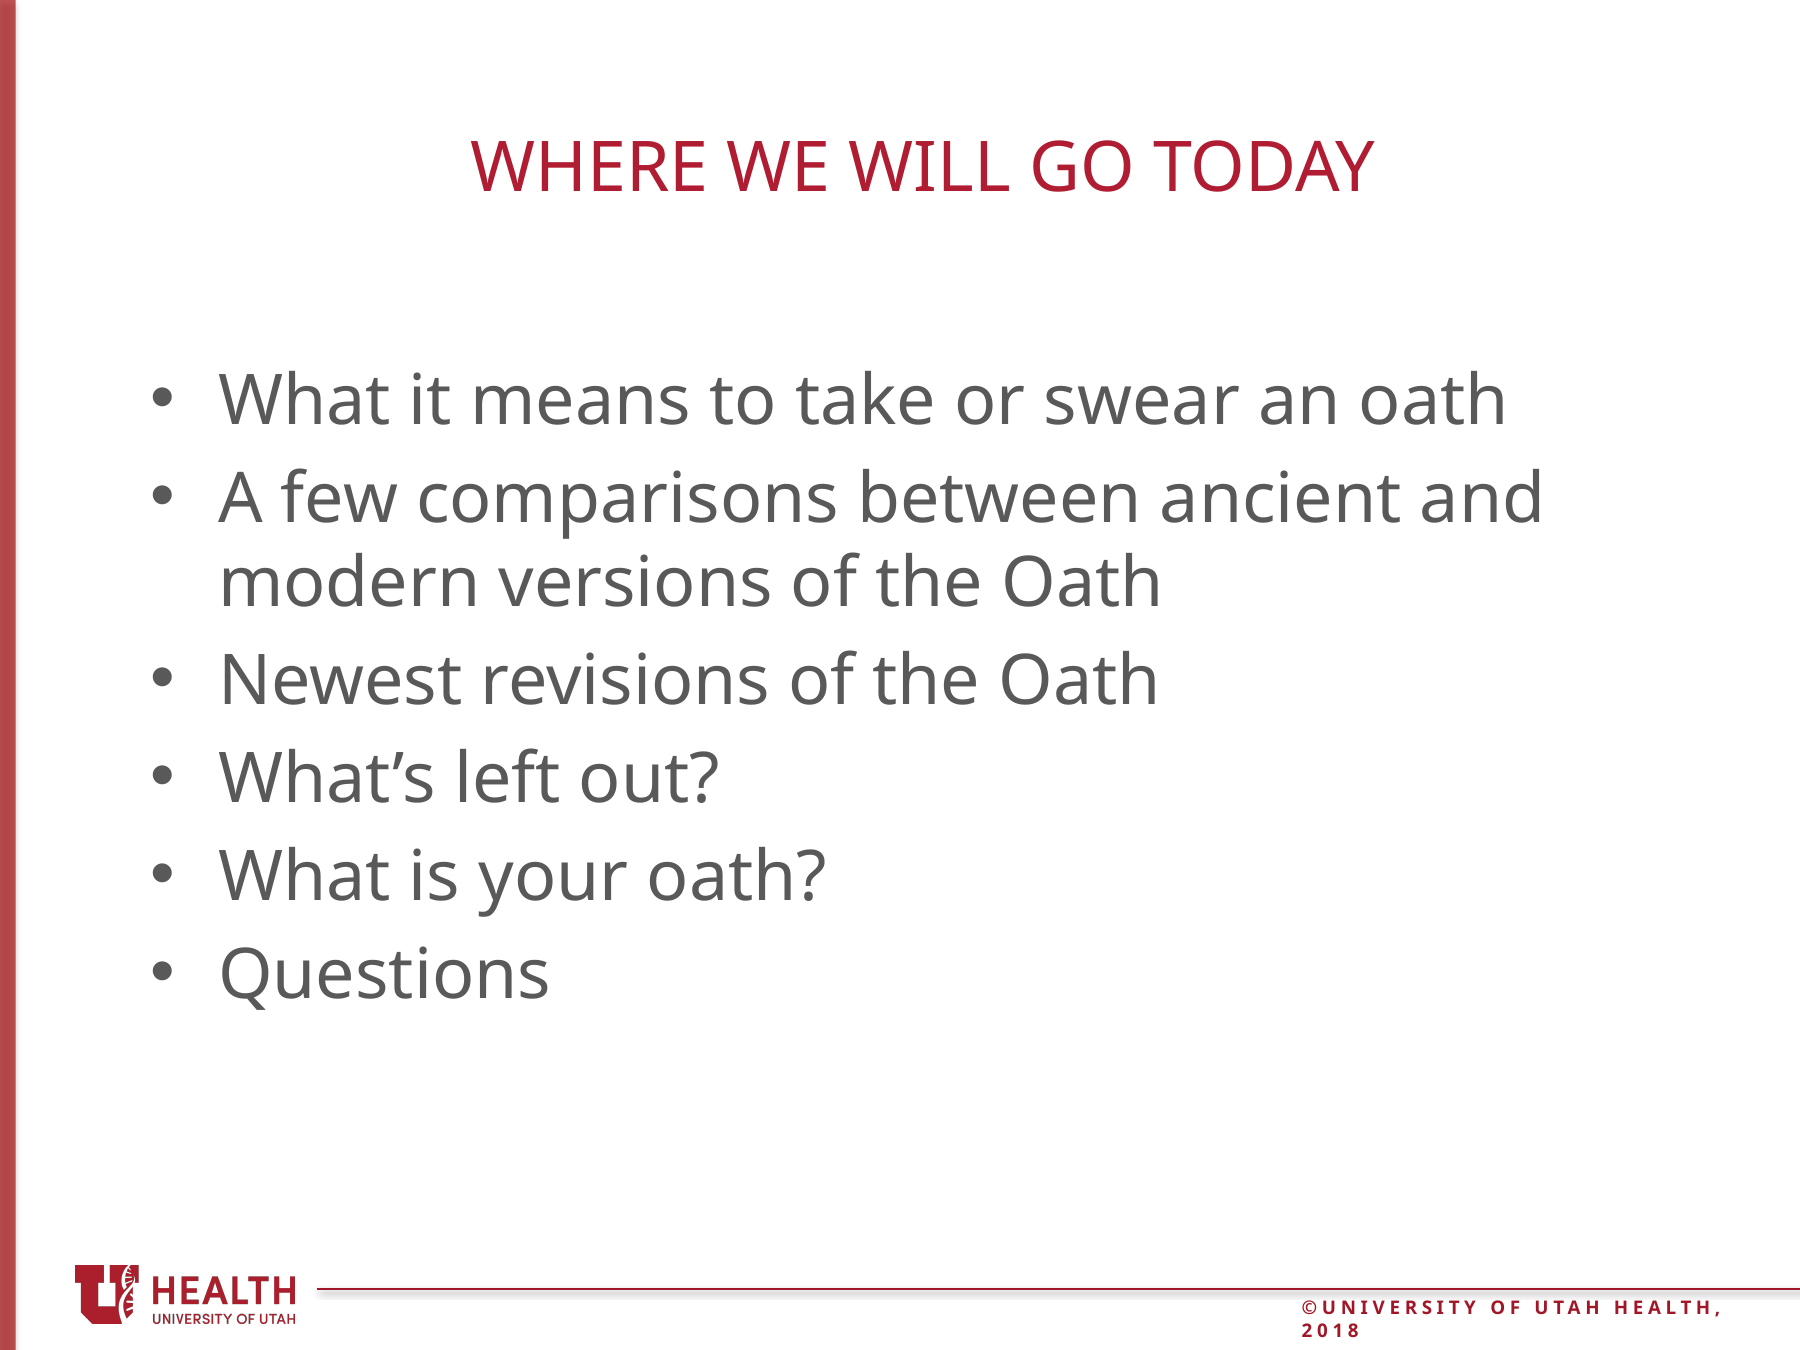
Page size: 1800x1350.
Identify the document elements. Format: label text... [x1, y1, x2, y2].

title Where we will go today [135, 113, 1710, 223]
list What it means to take or swear an oath A few comparisons between ancient and modern versions of the Oath Newest revisions of the Oath What’s left out? What is your oath? Questions [135, 346, 1710, 1225]
picture [75, 1265, 295, 1324]
